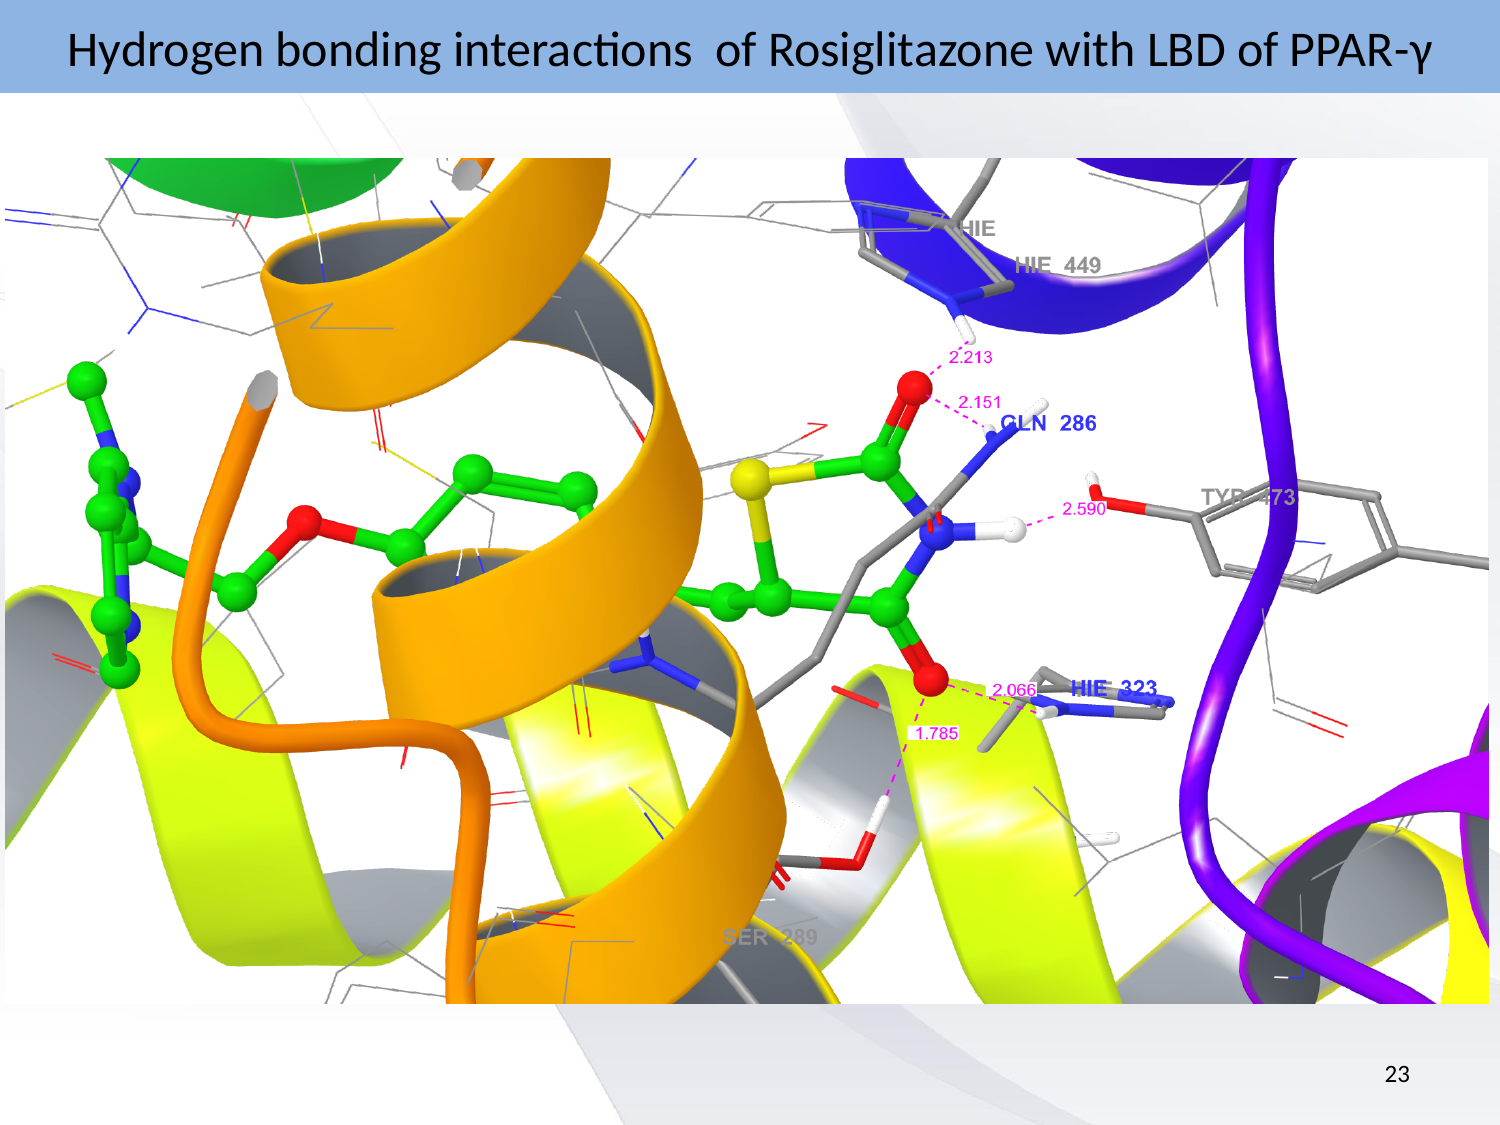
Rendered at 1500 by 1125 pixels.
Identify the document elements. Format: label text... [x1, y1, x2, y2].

title Hydrogen bonding interactions of Rosiglitazone with LBD of PPAR-γ [0, 0, 1500, 93]
slide_number 23 [1074, 1042, 1425, 1103]
picture [0, 93, 1500, 1125]
